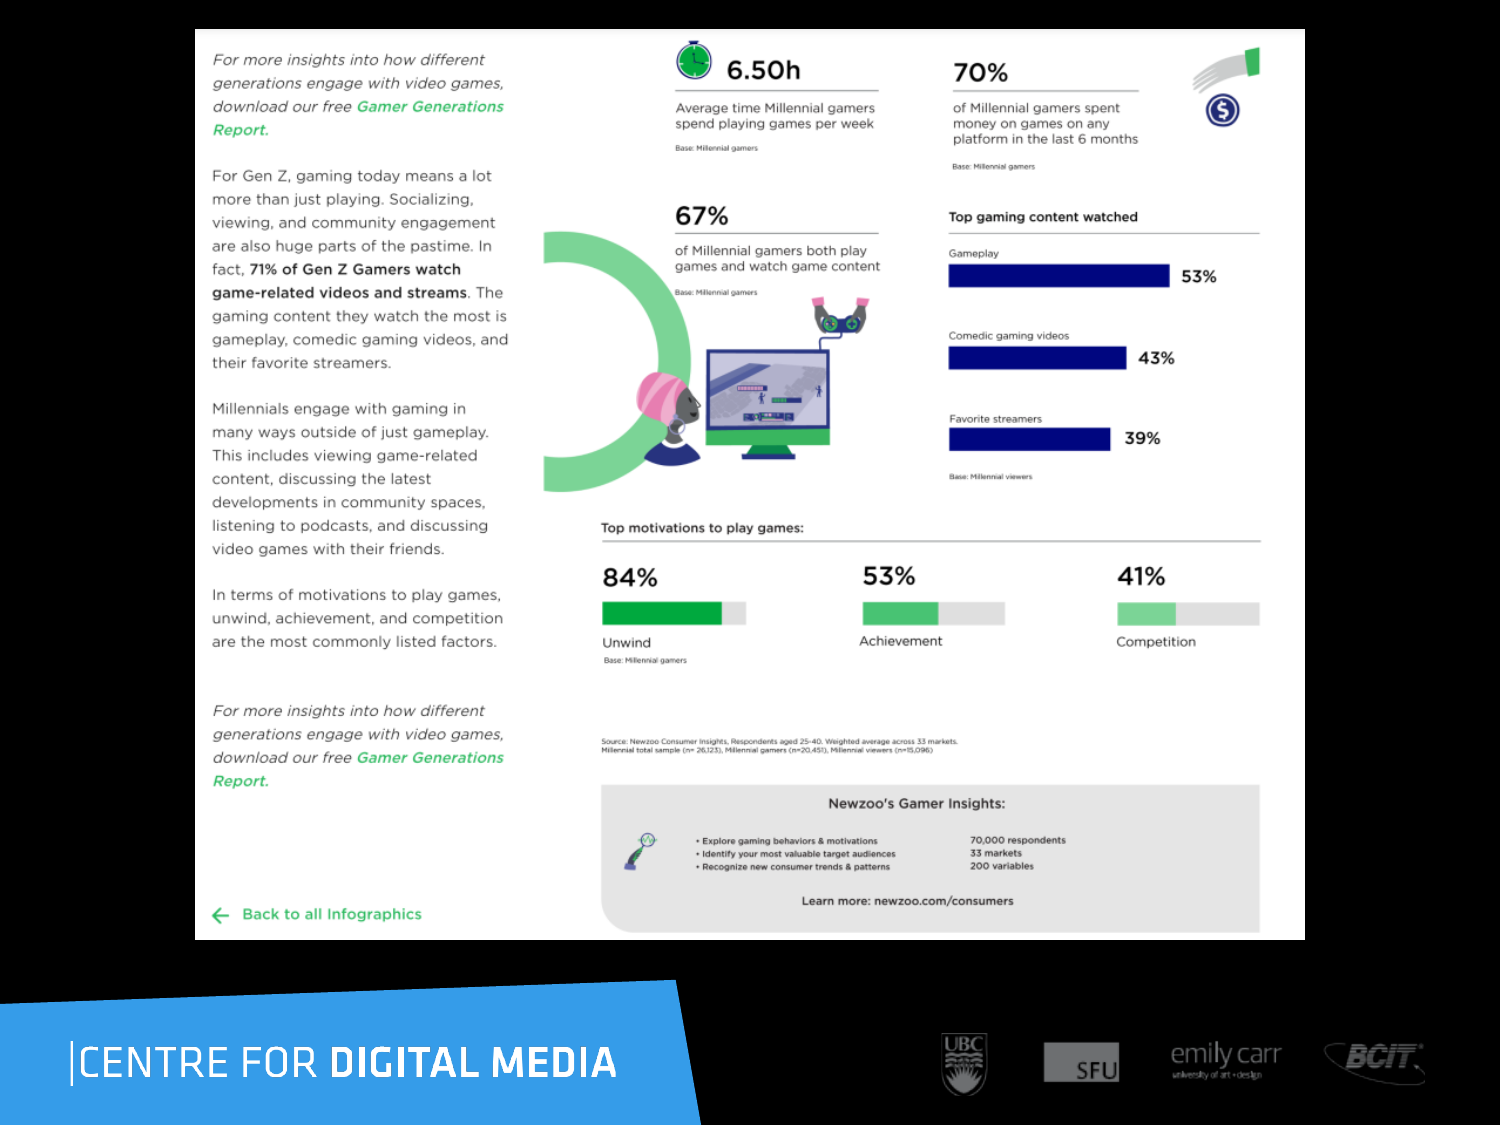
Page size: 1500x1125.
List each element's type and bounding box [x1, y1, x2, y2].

picture [195, 29, 1305, 941]
